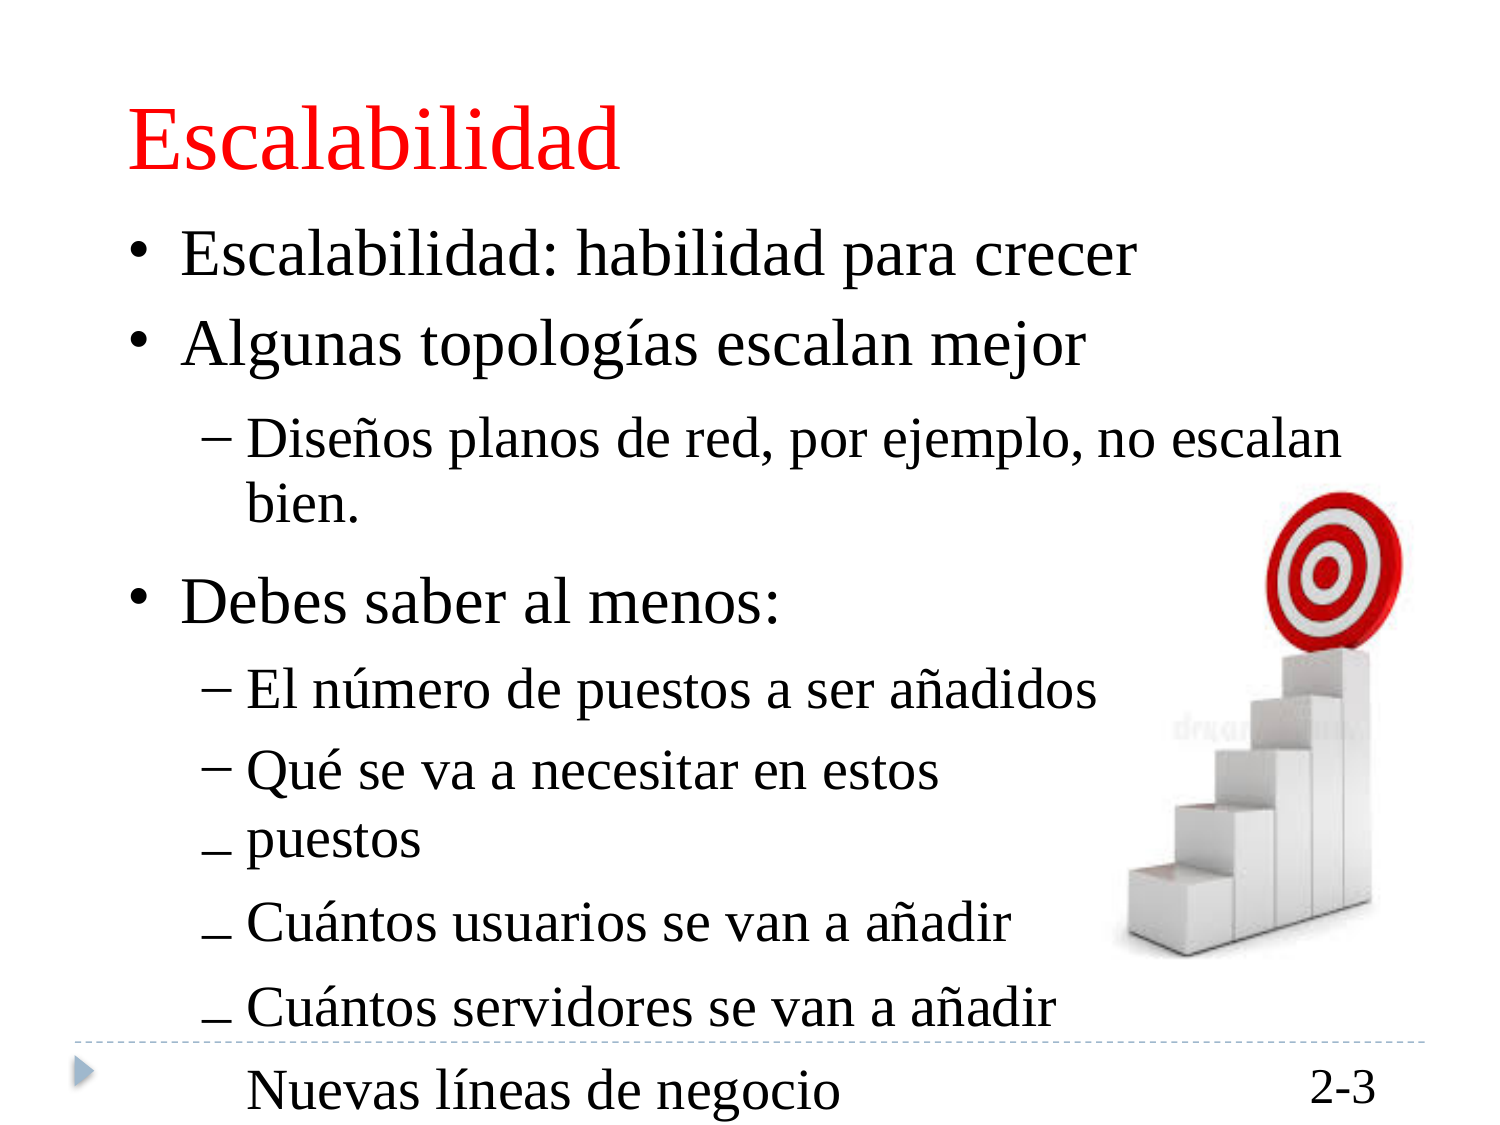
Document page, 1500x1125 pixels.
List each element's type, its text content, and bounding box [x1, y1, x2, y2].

text_box – – – – – [200, 654, 243, 1056]
text_box El número de puestos a ser añadidos Qué se va a necesitar en estos puestos Cuántos usuarios se van a añadir Cuántos servidores se van a añadir Nuevas líneas de negocio [244, 658, 1139, 1060]
text_box • • [125, 214, 163, 382]
text_box escalan [1168, 407, 1353, 465]
picture [1029, 465, 1500, 981]
text_box Debes saber al menos: [178, 566, 793, 637]
text_box 2-3 [1307, 1060, 1386, 1115]
text_box Diseños planos de red, por ejemplo, bien. [244, 407, 1094, 540]
text_box Escalabilidad [125, 91, 638, 188]
text_box no [1095, 407, 1168, 465]
text_box Escalabilidad: habilidad para crecer Algunas topologías escalan mejor [178, 218, 1148, 386]
text_box • [125, 561, 163, 633]
text_box – [200, 403, 243, 467]
